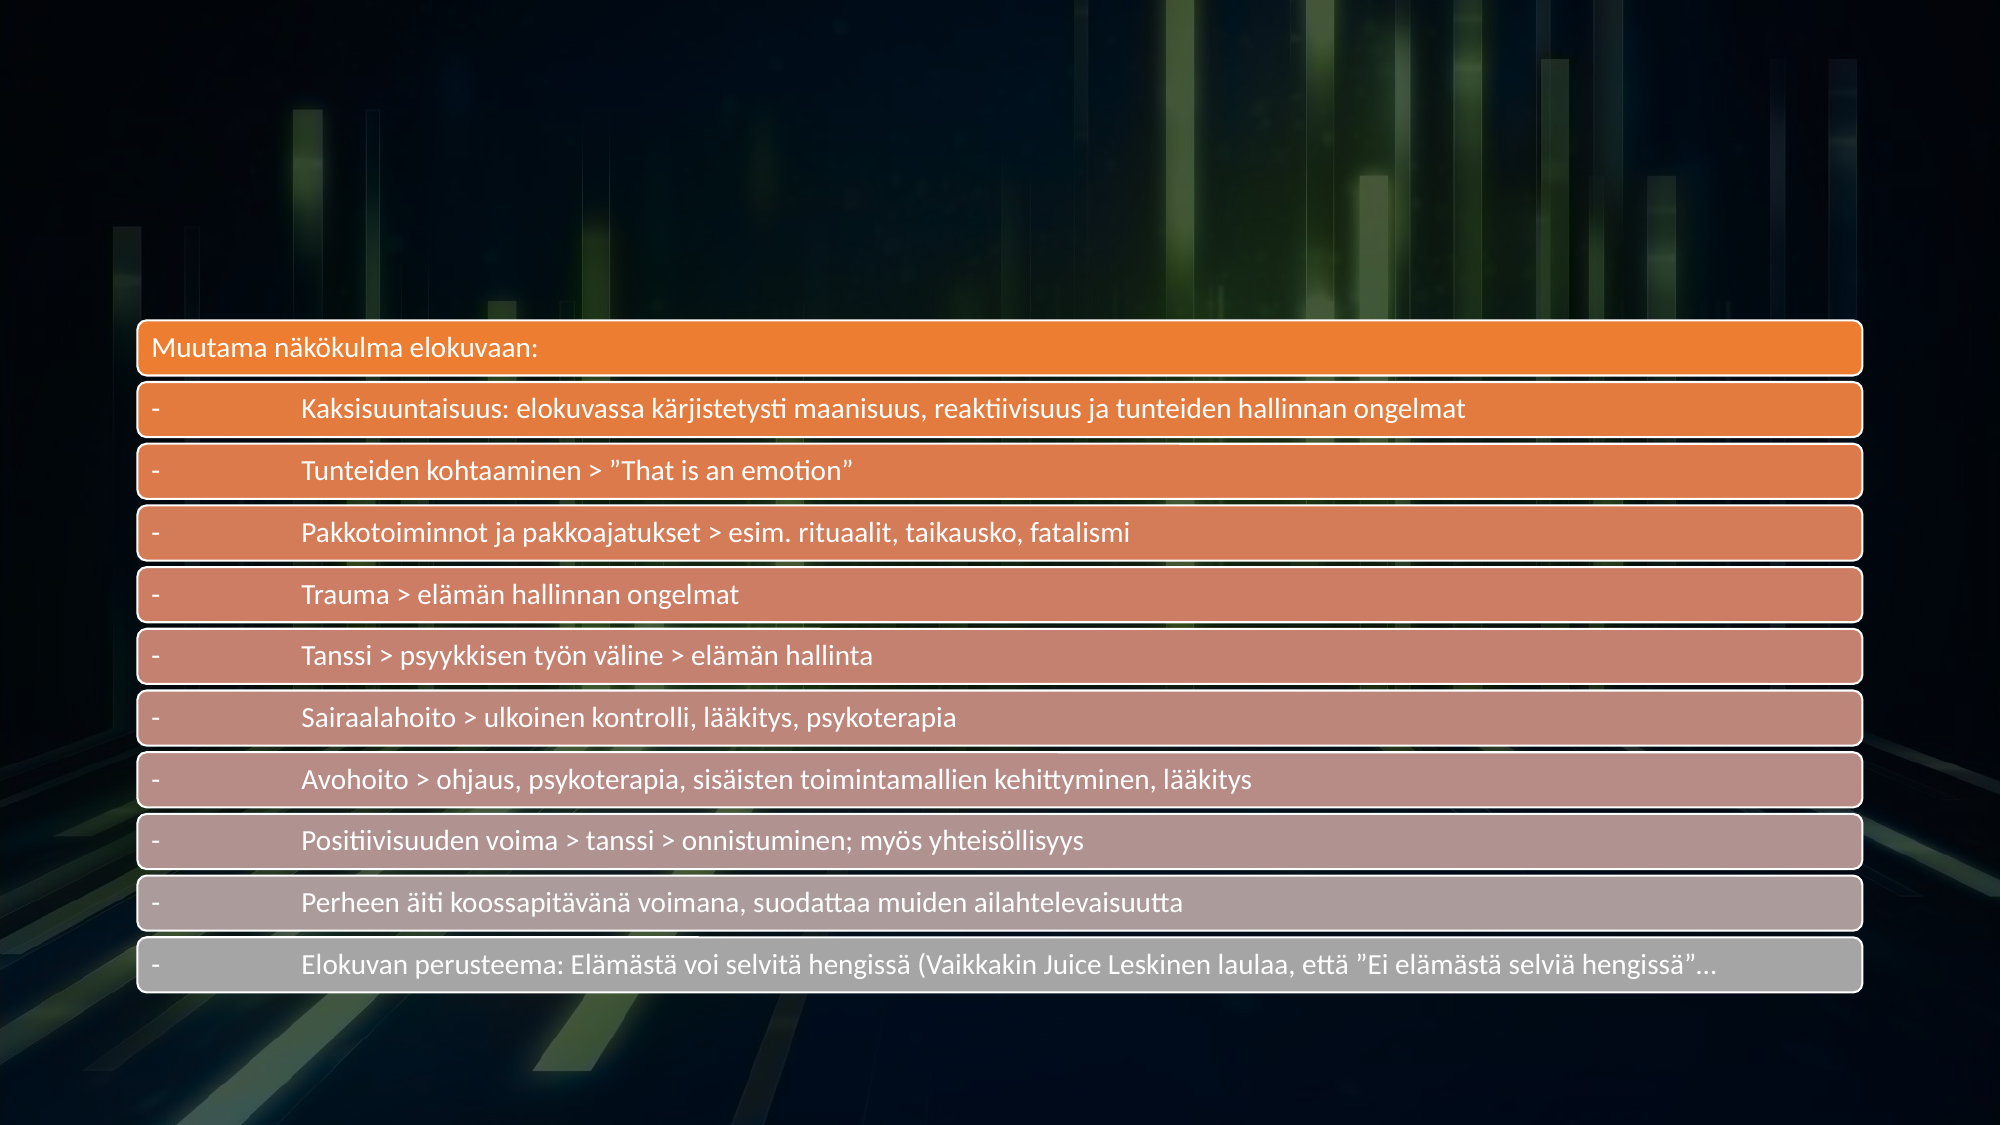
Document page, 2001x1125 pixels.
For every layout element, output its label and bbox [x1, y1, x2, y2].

text_box [137, 299, 1863, 1014]
picture [0, 0, 2000, 1125]
